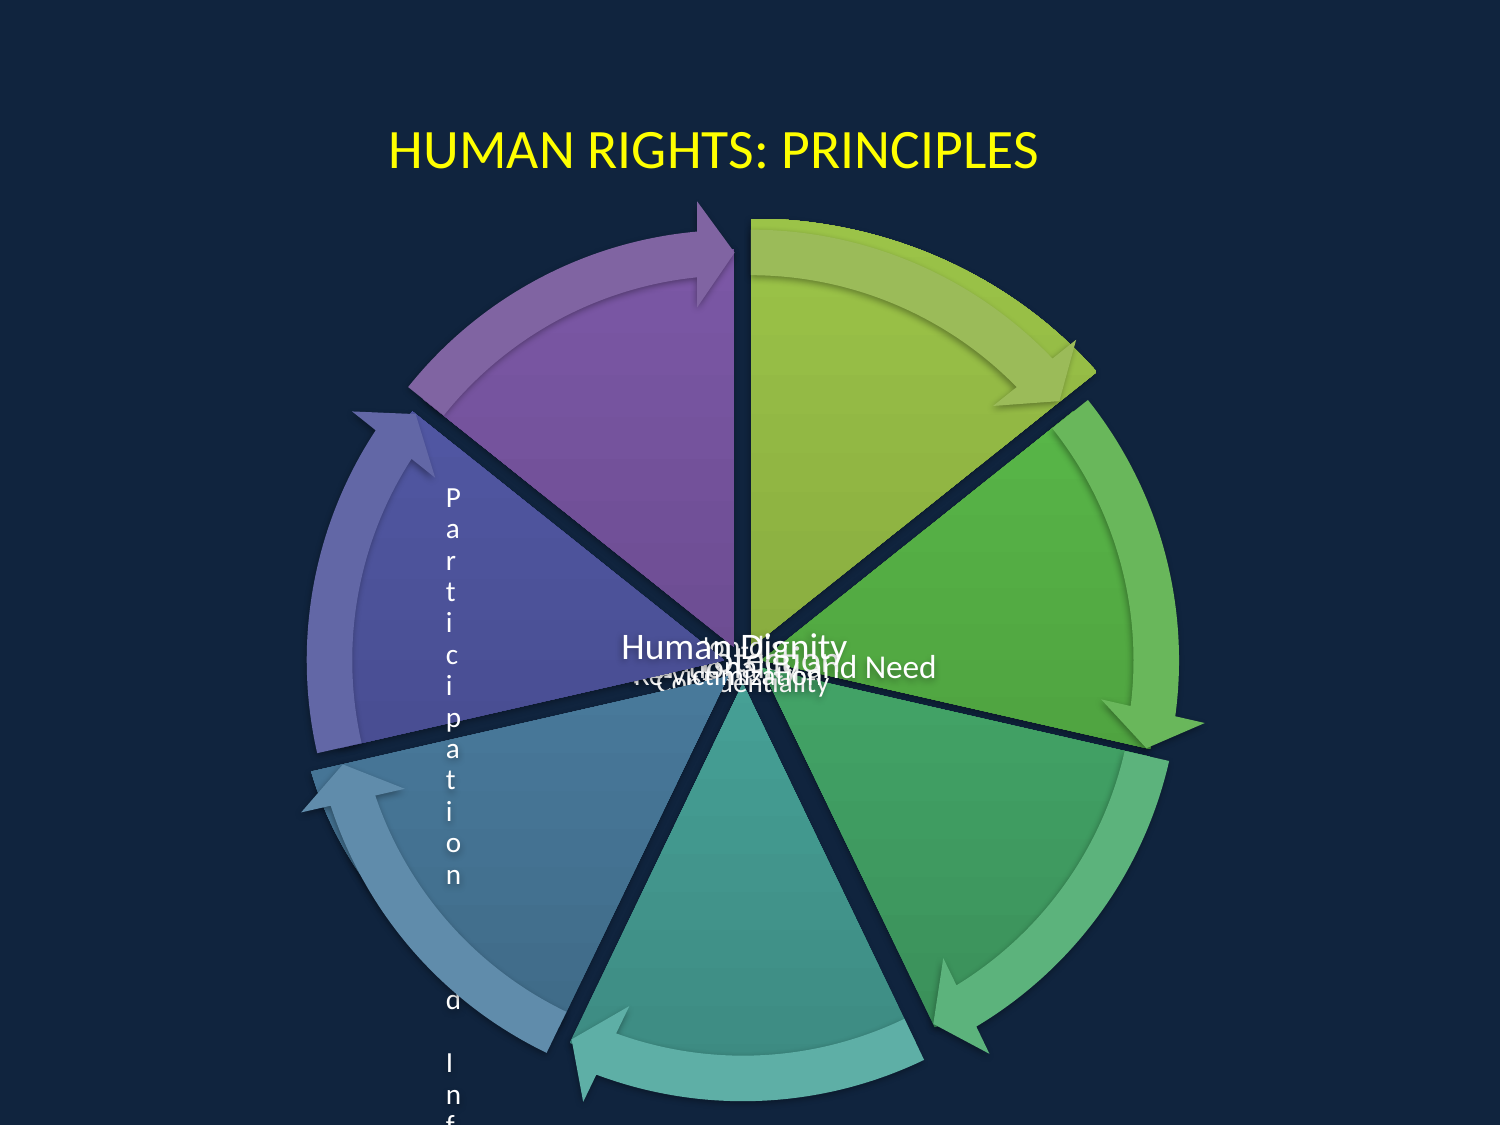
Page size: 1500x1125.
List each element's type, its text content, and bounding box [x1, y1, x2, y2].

title HUMAN RIGHTS: PRINCIPLES [70, 105, 1359, 174]
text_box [0, 175, 1500, 1125]
